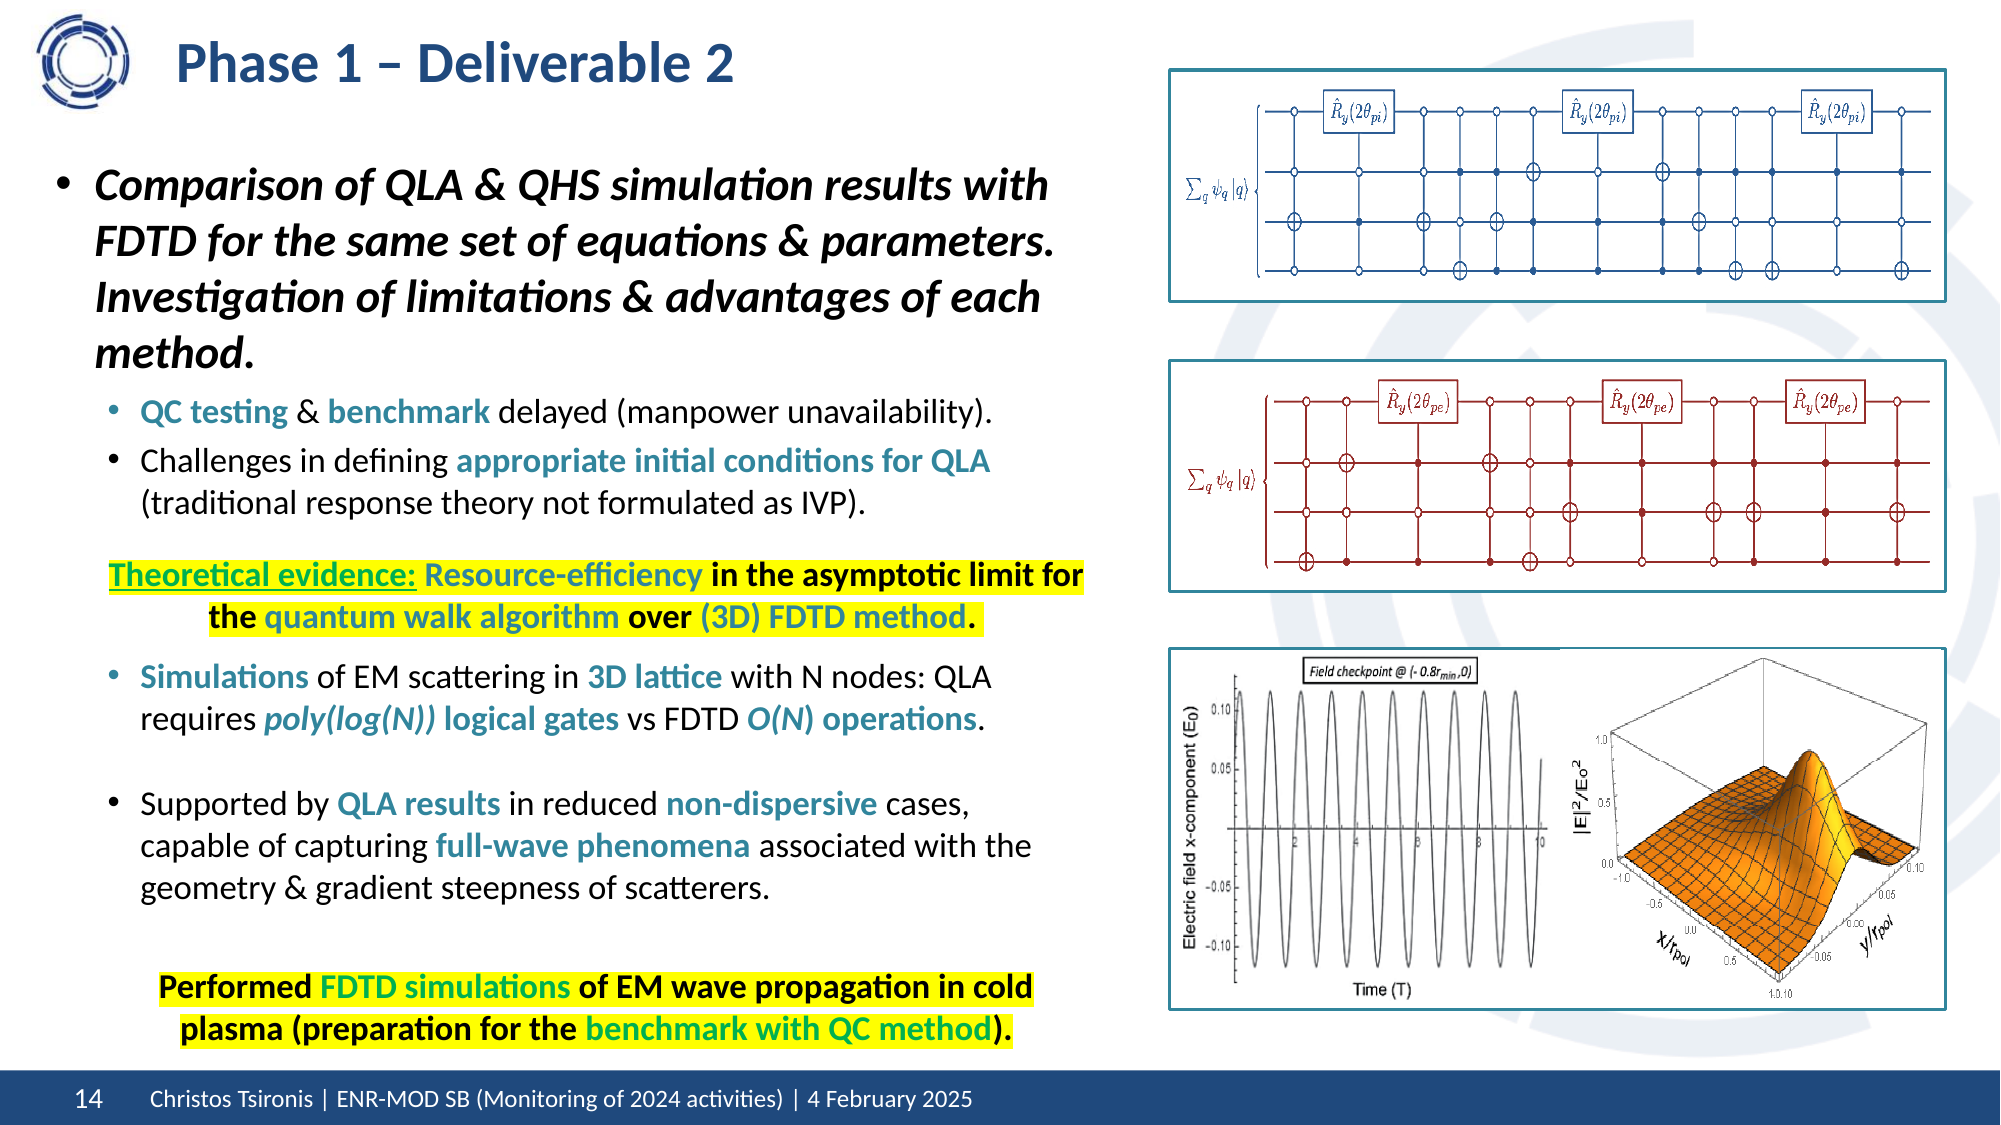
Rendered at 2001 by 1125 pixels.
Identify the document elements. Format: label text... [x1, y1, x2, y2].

list Comparison of QLA & QHS simulation results with FDTD for the same set of equations & parameters. Investigation of limitations & advantages of each method. QC testing & benchmark delayed (manpower unavailability). Challenges in defining appropriate initial conditions for QLA (traditional response theory not formulated as IVP). Theoretical evidence: Resource-efficiency in the asymptotic limit for the quantum walk algorithm over (3D) FDTD method. Simulations of EM scattering in 3D lattice with N nodes: QLA requires poly(log(N)) logical gates vs FDTD O(N) operations. Supported by QLA results in reduced non-dispersive cases, capable of capturing full-wave phenomena associated with the geometry & gradient steepness of scatterers. Performed FDTD simulations of EM wave propagation in cold plasma (preparation for the benchmark with QC method). [40, 146, 1100, 1057]
picture [1170, 71, 1945, 301]
footer Christos Tsironis | ENR-MOD SB (Monitoring of 2024 activities) | 4 February 2025 [135, 1075, 1062, 1125]
title Phase 1 – Deliverable 2 [161, 31, 1712, 107]
slide_number 14 [0, 1081, 119, 1114]
table_cell QLA implementation on quantum hardware & comparison with classical methods [1188, 17, 2000, 1060]
picture [1170, 361, 1945, 591]
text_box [1170, 649, 1945, 1008]
picture [31, 9, 136, 114]
